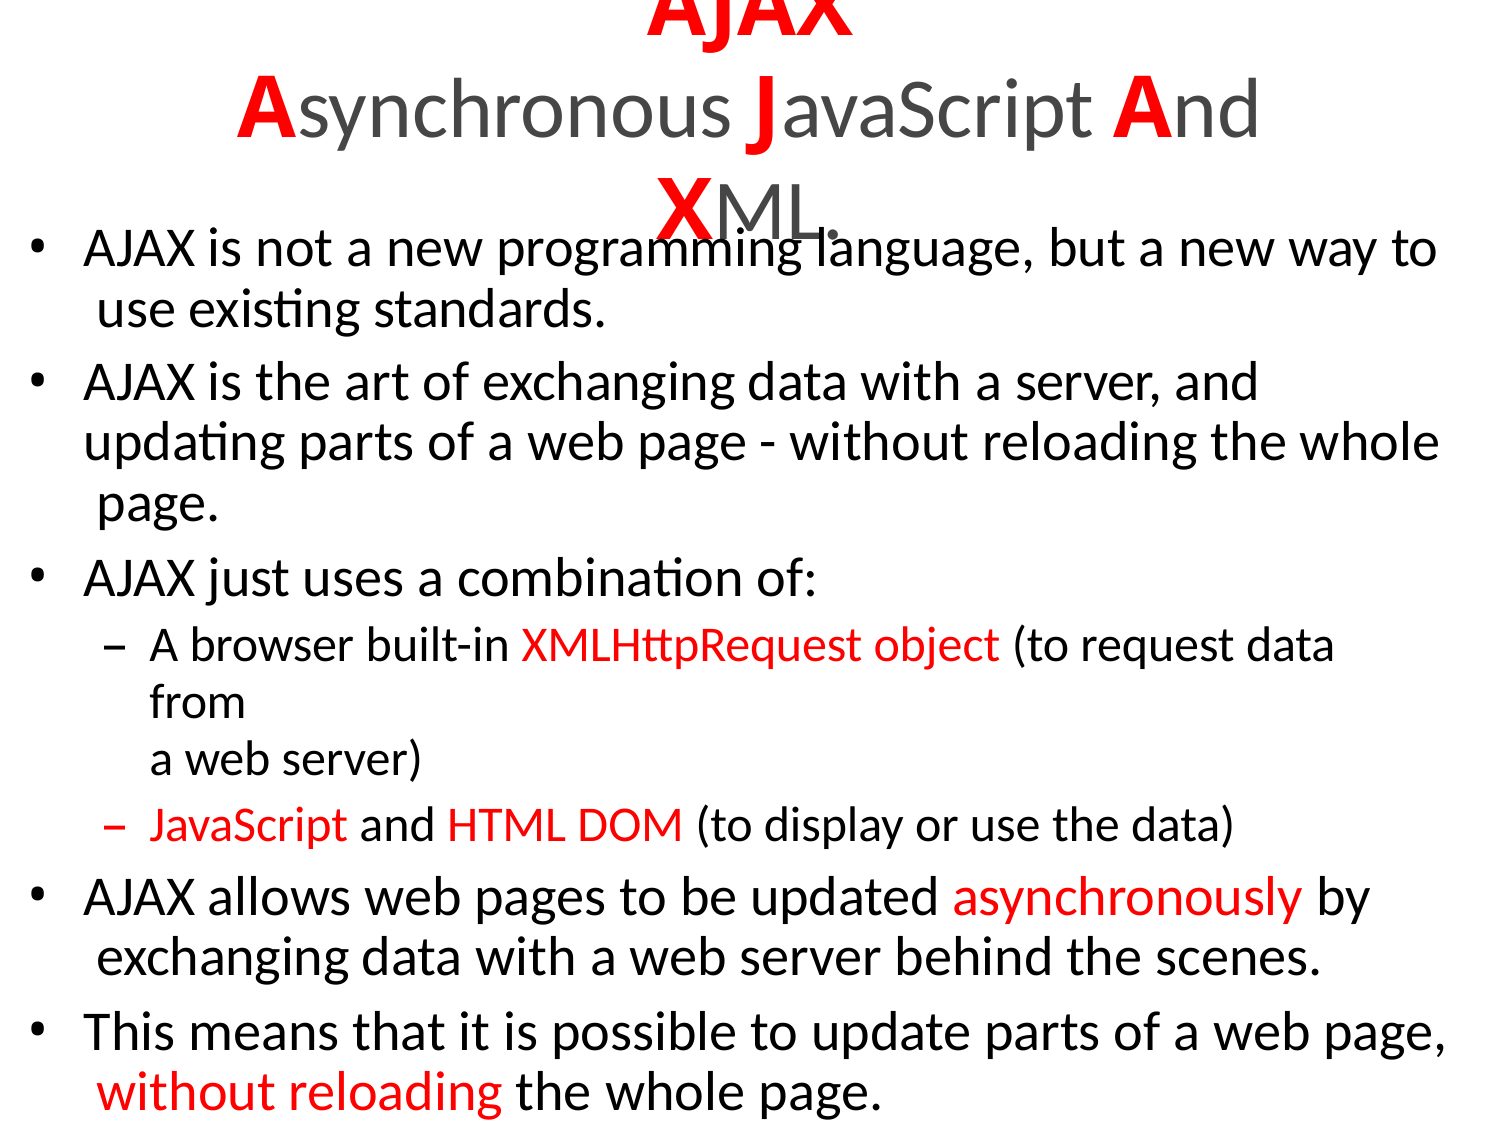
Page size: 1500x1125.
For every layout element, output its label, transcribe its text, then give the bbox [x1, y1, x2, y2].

title AJAX Asynchronous JavaScript And XML. [157, 0, 1344, 207]
text_box AJAX is not a new programming language, but a new way to use existing standards. AJAX is the art of exchanging data with a server, and updating parts of a web page - without reloading the whole page. AJAX just uses a combination of: A browser built-in XMLHttpRequest object (to request data from a web server) JavaScript and HTML DOM (to display or use the data) AJAX allows web pages to be updated asynchronously by exchanging data with a web server behind the scenes. This means that it is possible to update parts of a web page, without reloading the whole page. [25, 207, 1455, 1122]
